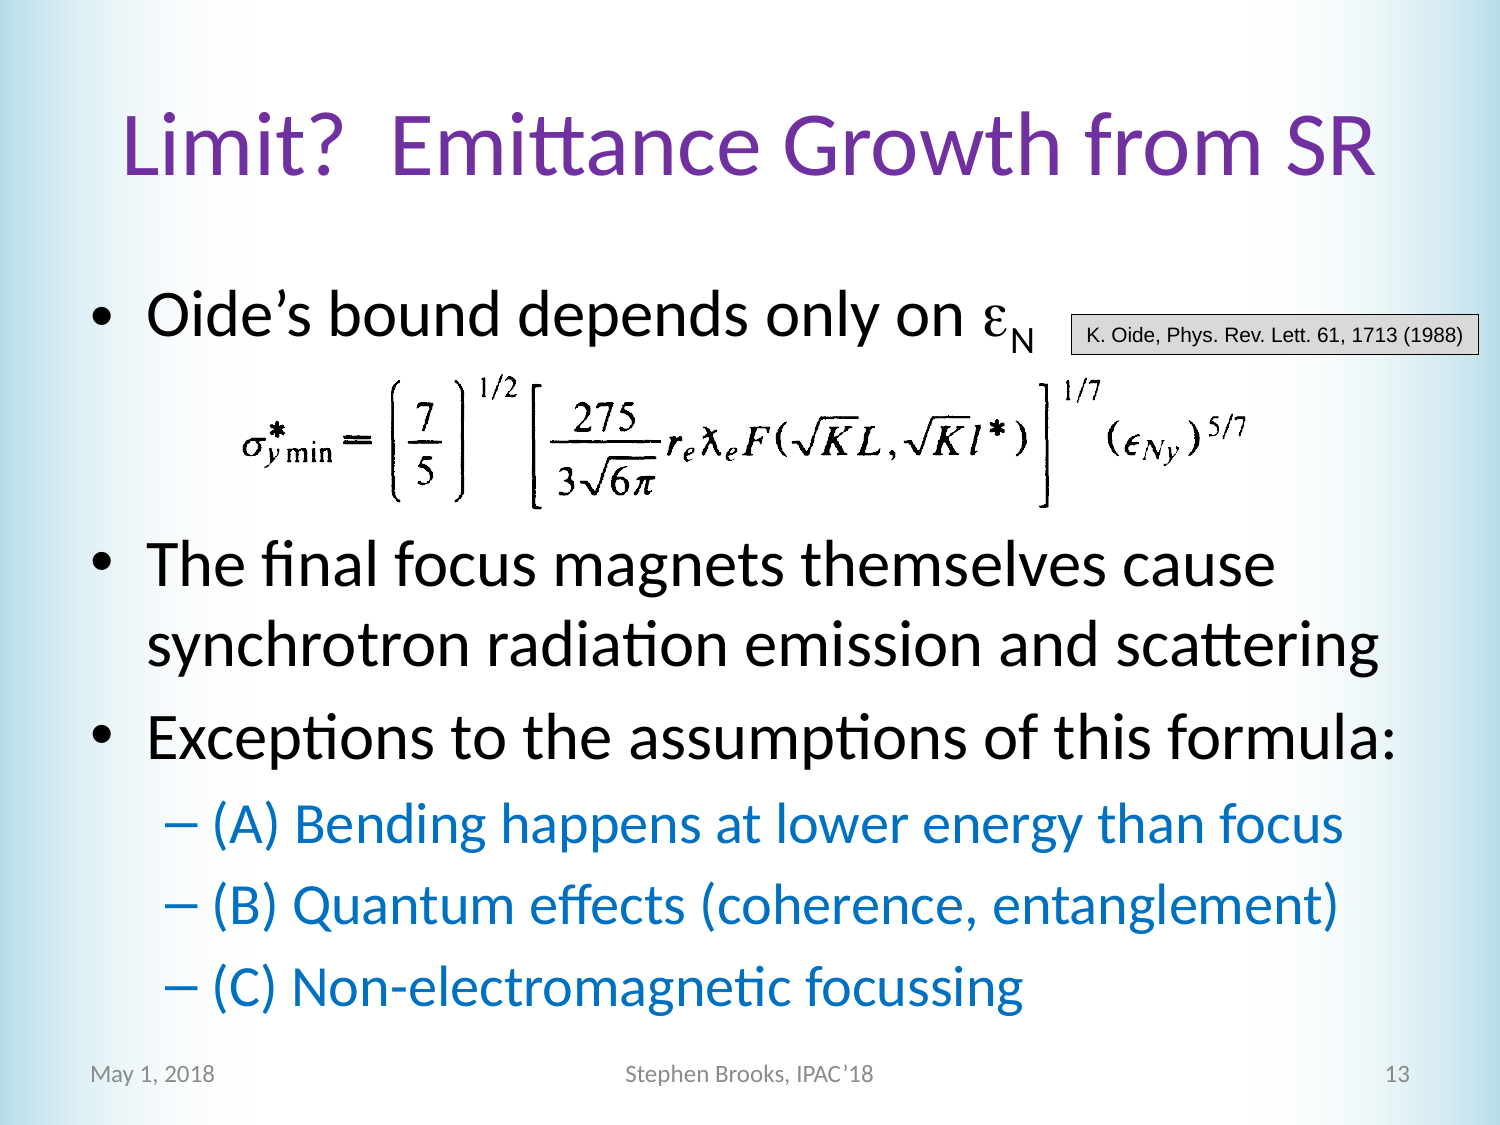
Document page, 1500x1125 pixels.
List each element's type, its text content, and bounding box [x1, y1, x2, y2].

text_box K. Oide, Phys. Rev. Lett. 61, 1713 (1988) [1071, 314, 1479, 355]
slide_number 13 [1074, 1042, 1425, 1103]
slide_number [75, 1042, 425, 1103]
picture [224, 361, 1276, 528]
title Limit? Emittance Growth from SR [75, 45, 1425, 233]
list Oide’s bound depends only on eN The final focus magnets themselves cause synchrotron radiation emission and scattering Exceptions to the assumptions of this formula: (A) Bending happens at lower energy than focus (B) Quantum effects (coherence, entanglement) (C) Non-electromagnetic focussing [75, 262, 1425, 1005]
footer Stephen Brooks, IPAC’18 [512, 1042, 988, 1103]
